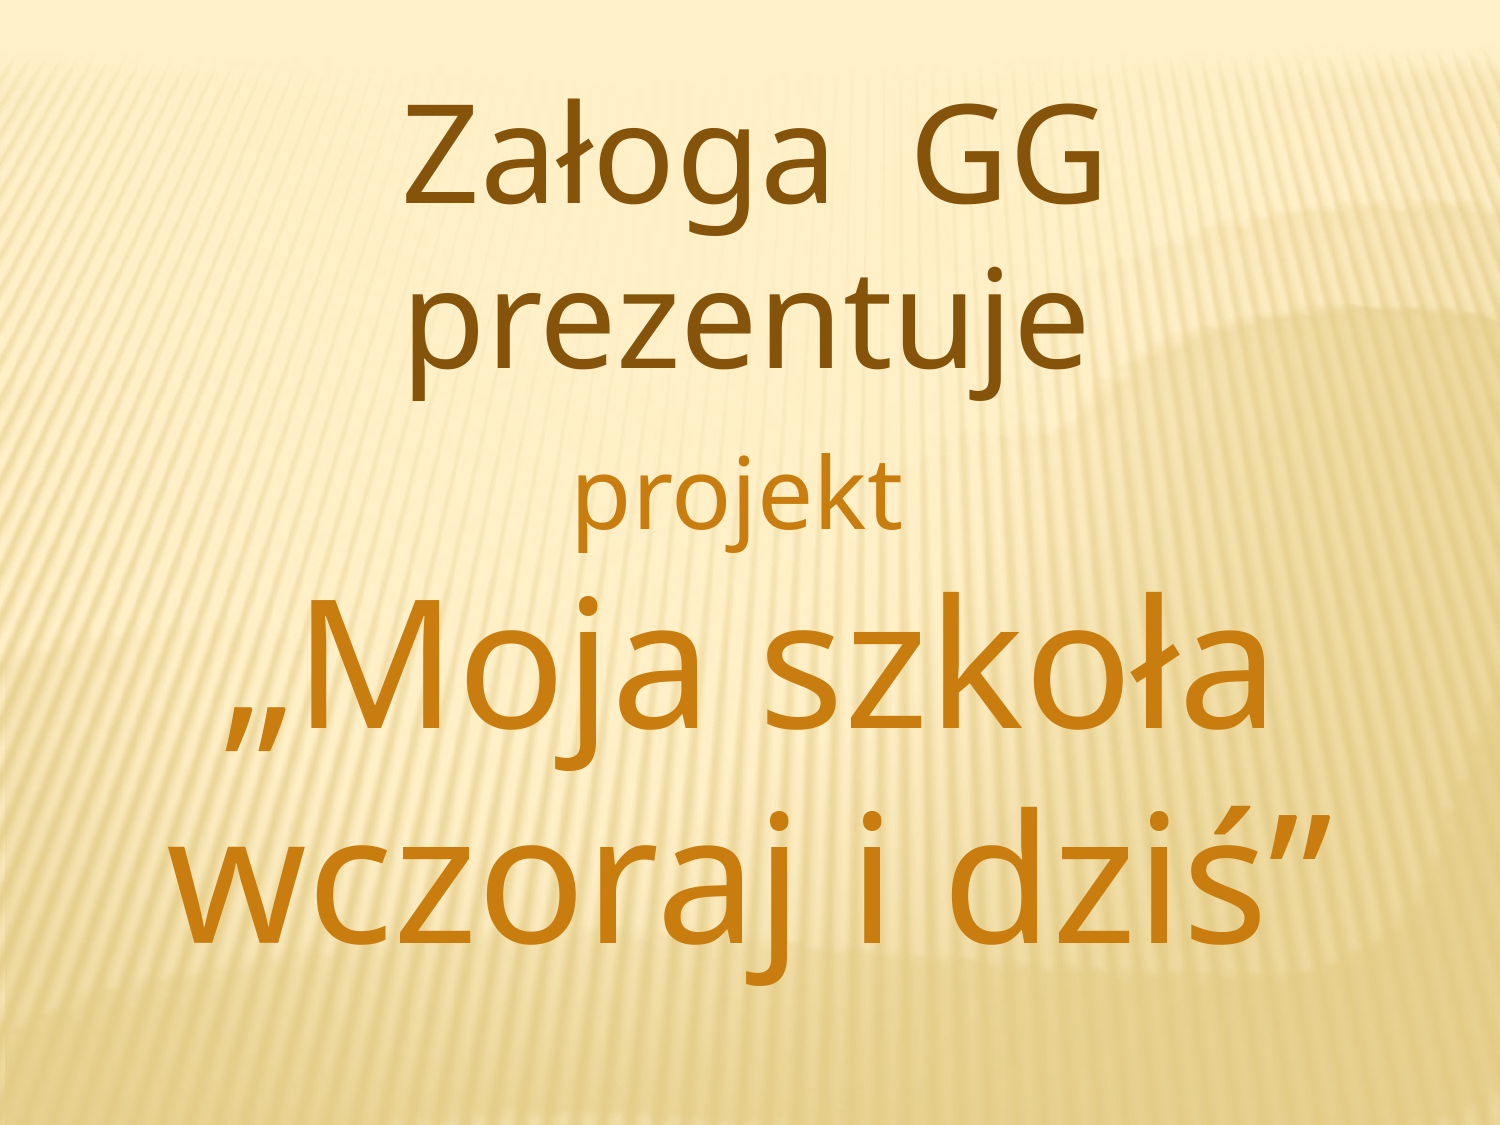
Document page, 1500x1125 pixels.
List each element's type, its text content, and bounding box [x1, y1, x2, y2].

text_box projekt „Moja szkoła wczoraj i dziś” [128, 421, 1372, 987]
text_box Załoga GG prezentuje [386, 58, 1137, 421]
